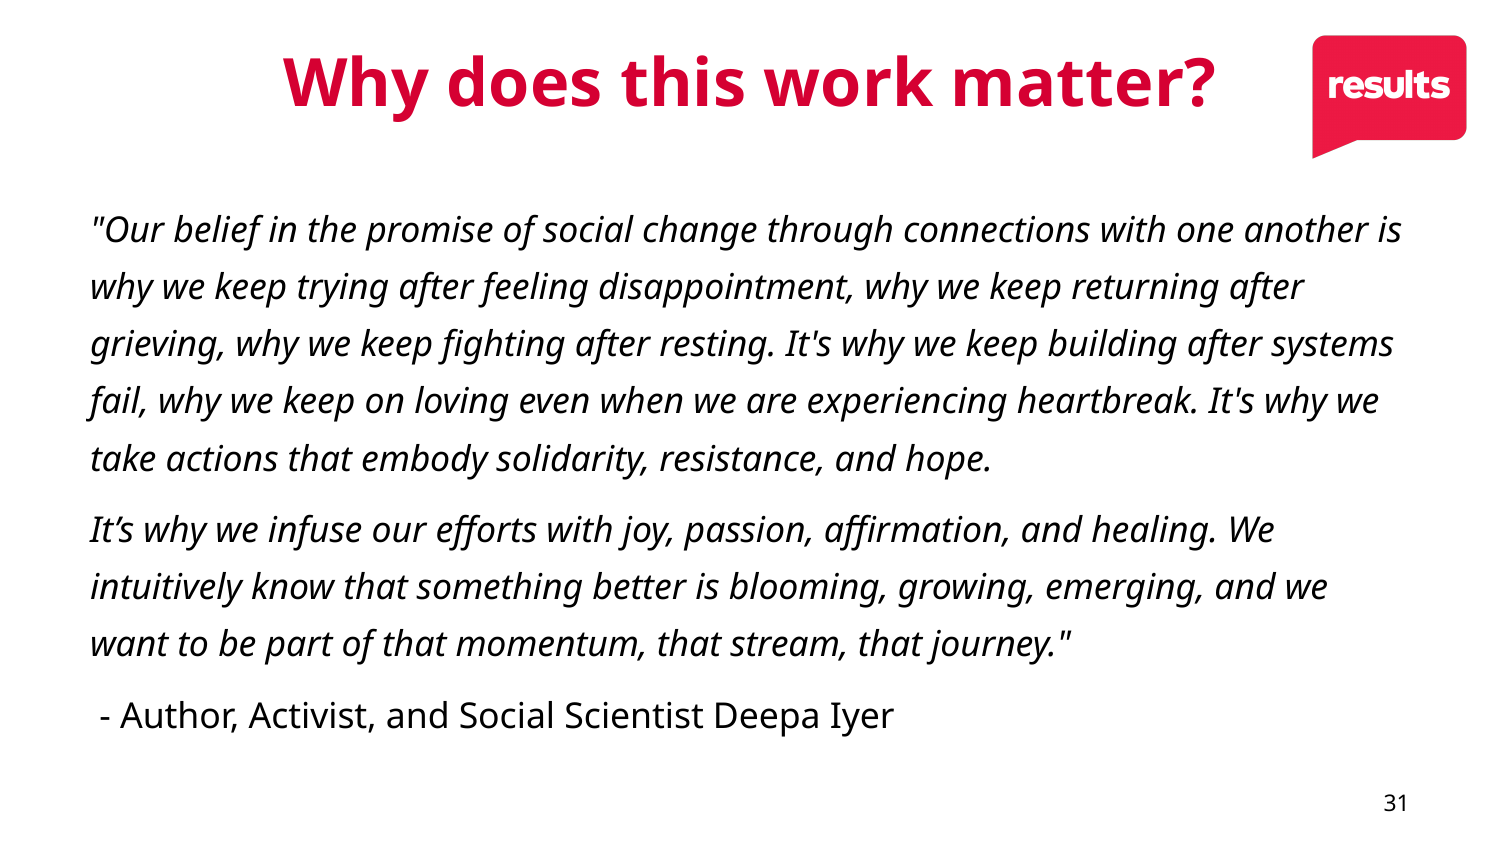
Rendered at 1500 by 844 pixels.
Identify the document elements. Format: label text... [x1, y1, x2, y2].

picture [1289, 13, 1490, 175]
list "Our belief in the promise of social change through connections with one another is why we keep trying after feeling disappointment, why we keep returning after grieving, why we keep fighting after resting. It's why we keep building after systems fail, why we keep on loving even when we are experiencing heartbreak. It's why we take actions that embody solidarity, resistance, and hope. It’s why we infuse our efforts with joy, passion, affirmation, and healing. We intuitively know that something better is blooming, growing, emerging, and we want to be part of that momentum, that stream, that journey." - Author, Activist, and Social Scientist Deepa Iyer [75, 184, 1425, 793]
slide_number 31 [1074, 782, 1425, 827]
title Why does this work matter? [142, 9, 1358, 151]
